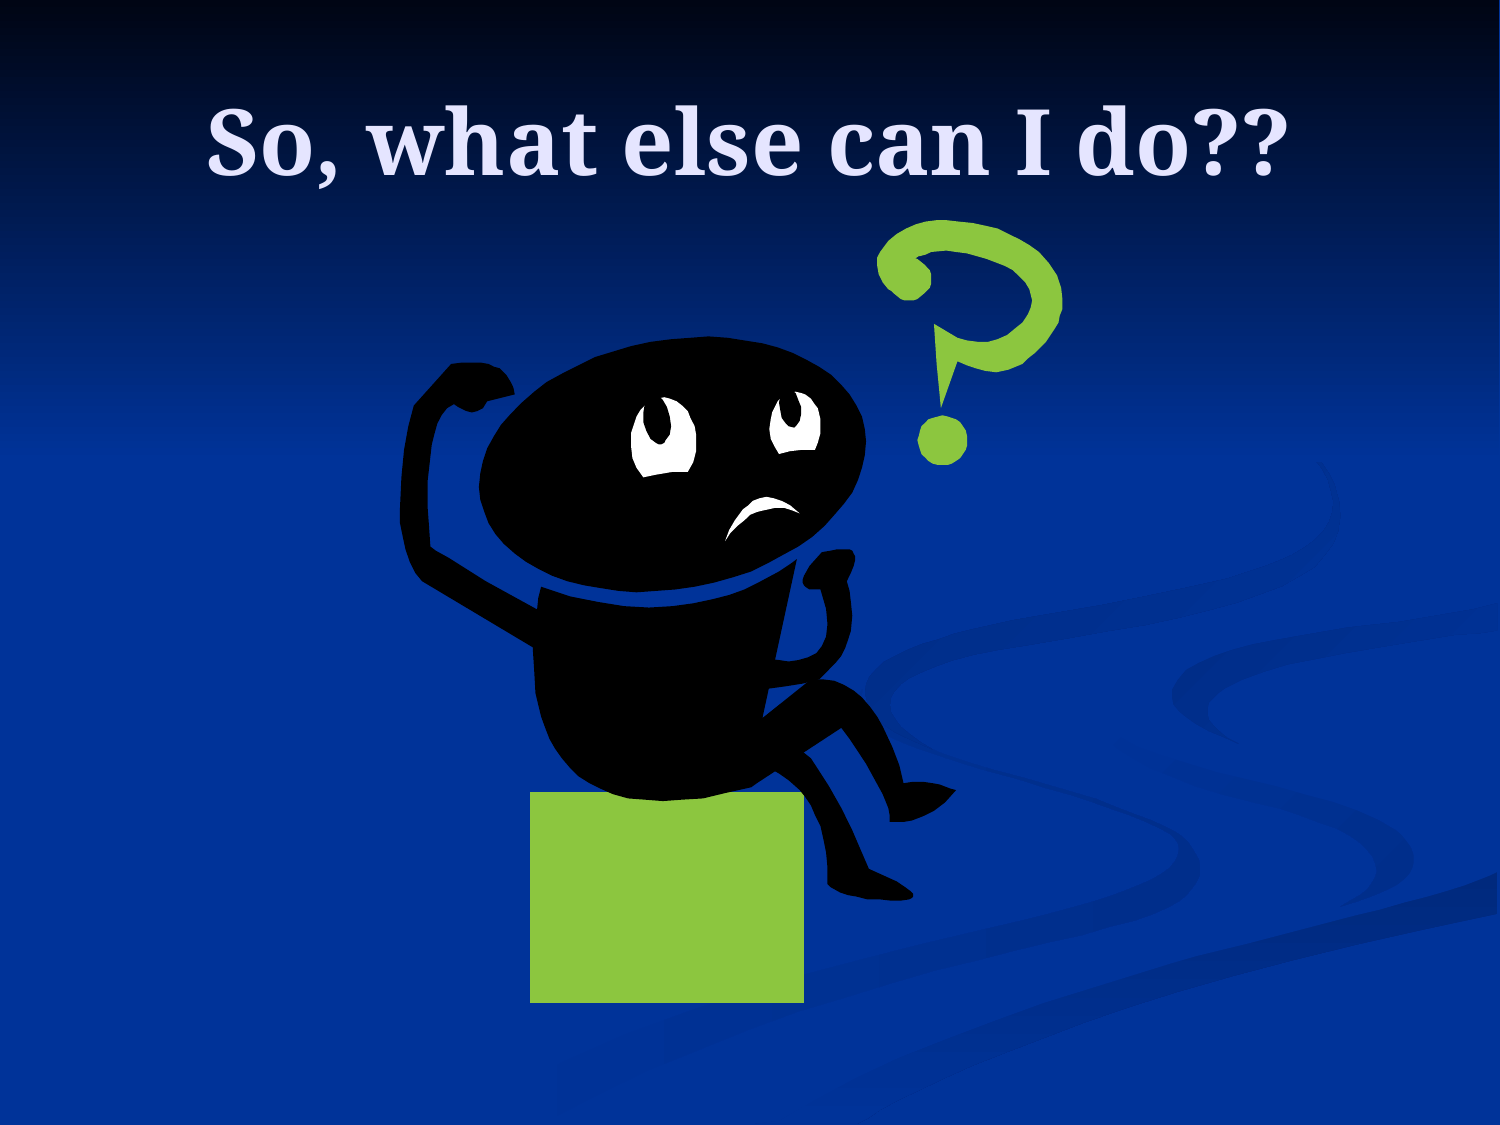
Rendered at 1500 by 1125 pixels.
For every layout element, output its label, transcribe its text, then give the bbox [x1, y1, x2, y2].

title So, what else can I do?? [74, 44, 1426, 233]
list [399, 219, 1063, 1004]
